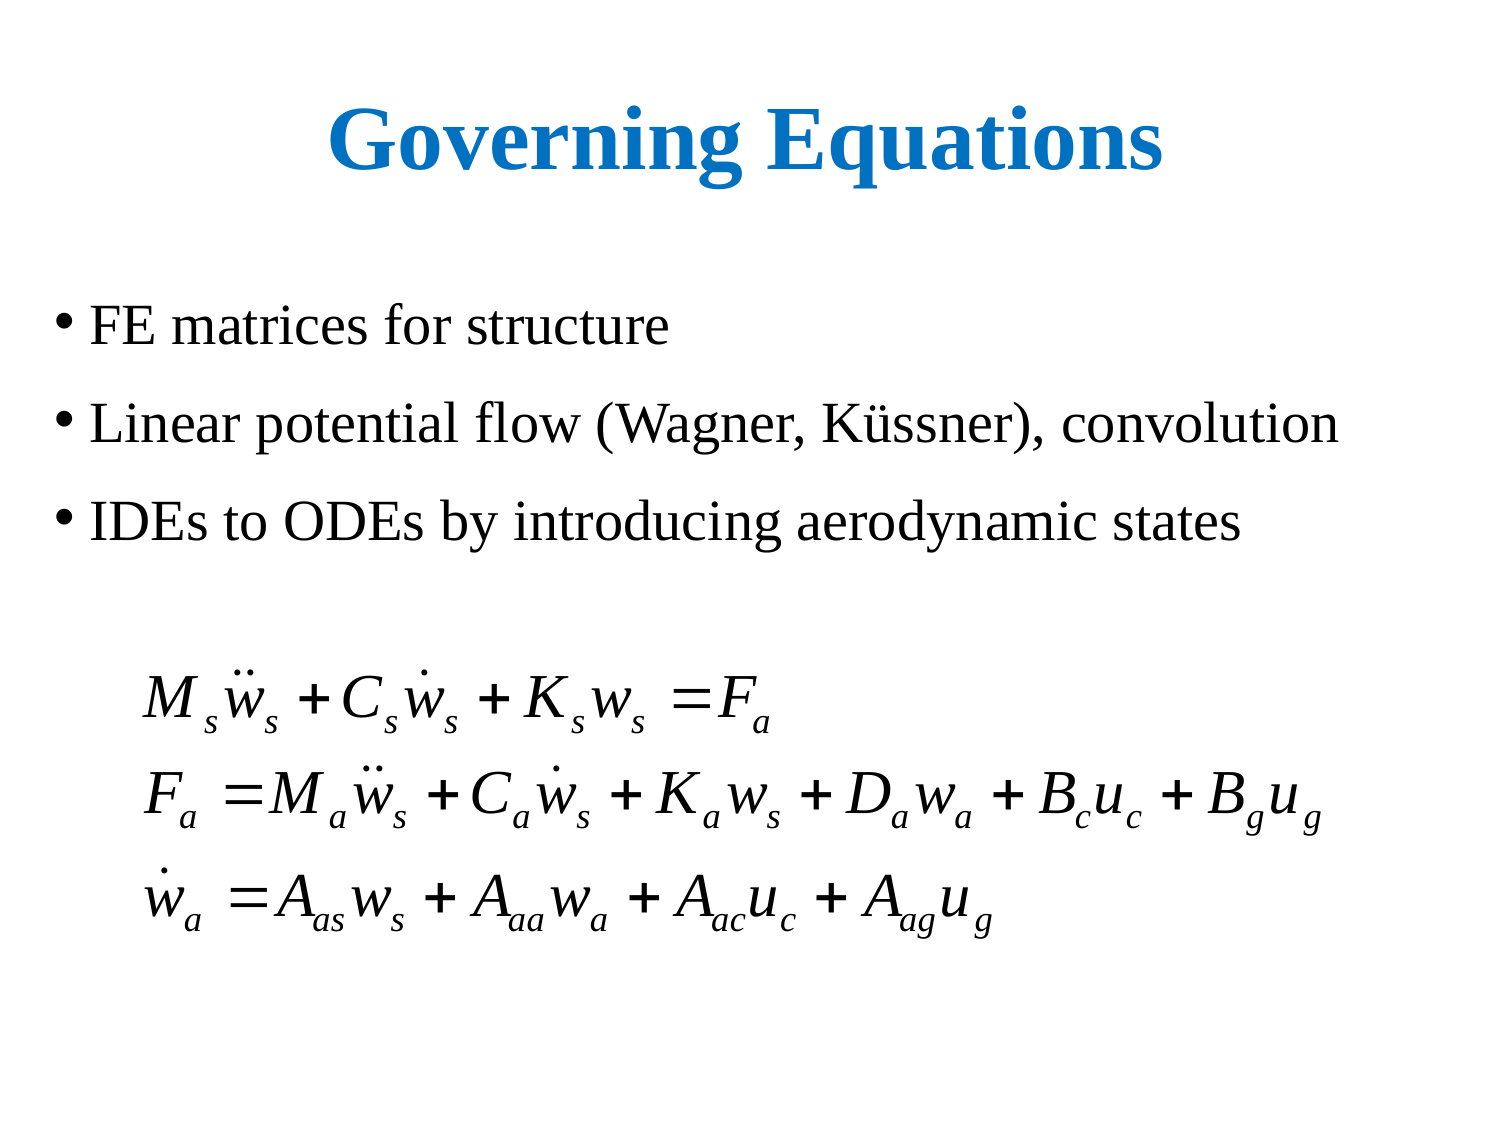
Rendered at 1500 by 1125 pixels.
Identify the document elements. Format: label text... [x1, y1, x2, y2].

text_box Governing Equations FE matrices for structure Linear potential flow (Wagner, Küssner), convolution IDEs to ODEs by introducing aerodynamic states [39, 1, 1453, 658]
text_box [133, 656, 1340, 955]
